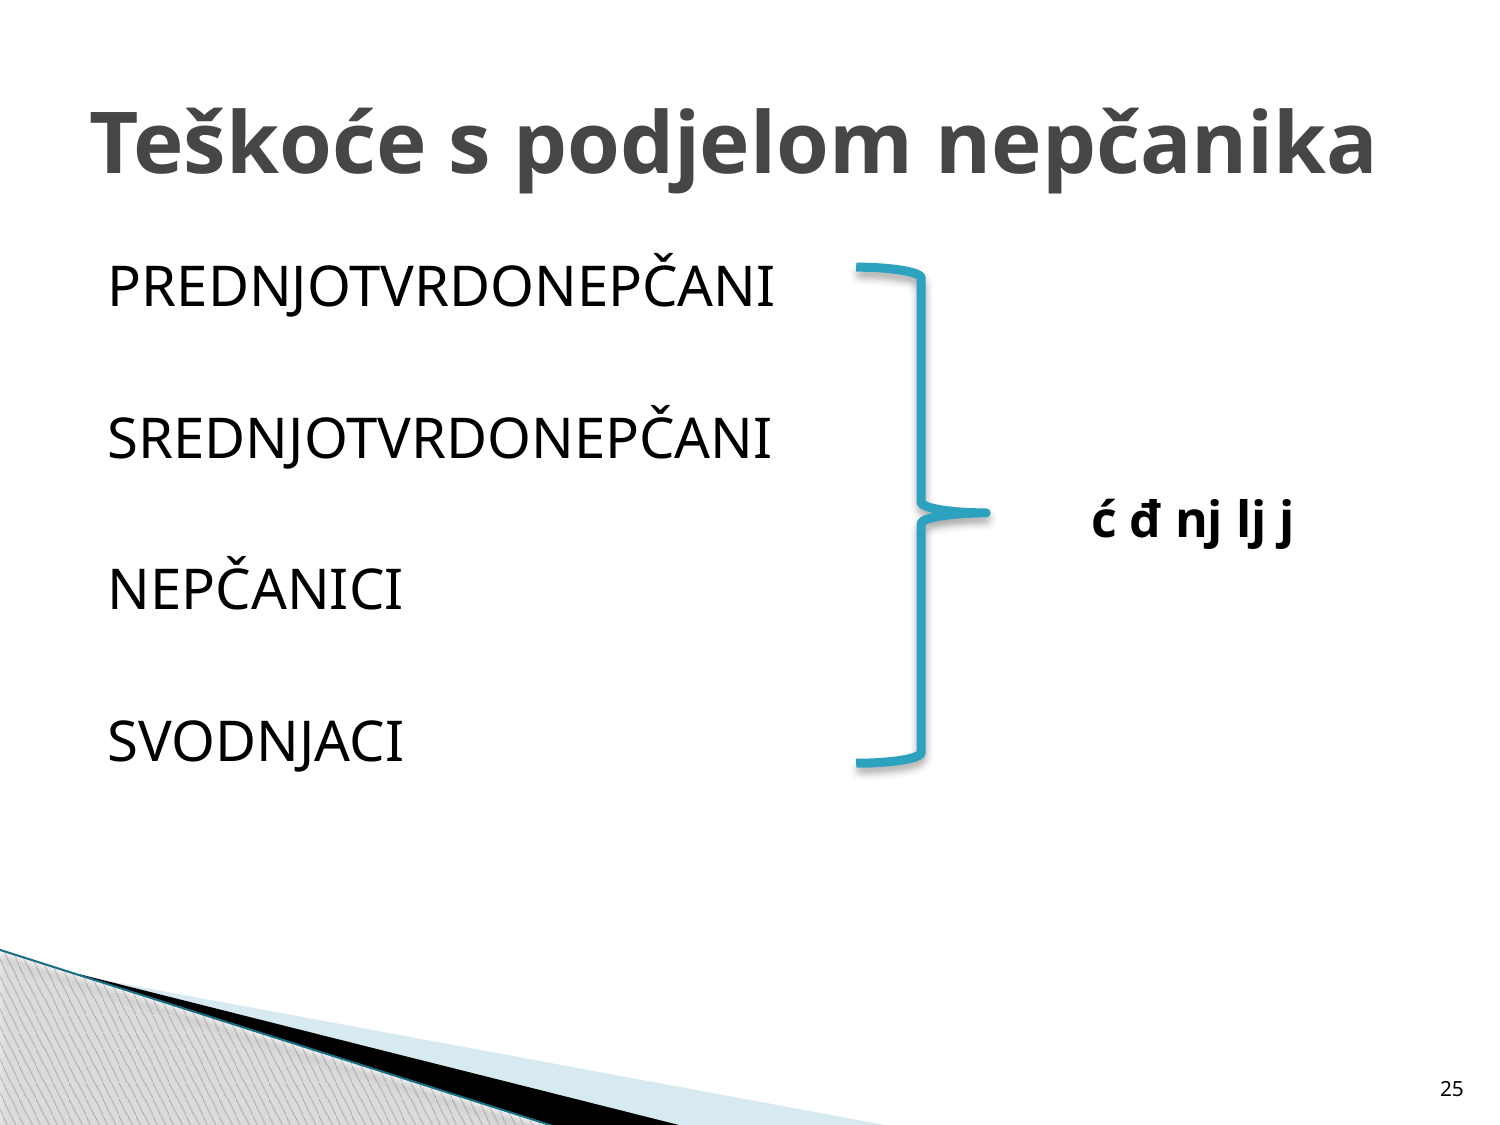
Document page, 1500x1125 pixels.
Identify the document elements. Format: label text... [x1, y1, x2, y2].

slide_number 25 [1418, 1051, 1479, 1112]
list PREDNJOTVRDONEPČANI SREDNJOTVRDONEPČANI NEPČANICI SVODNJACI [75, 243, 1425, 986]
text_box ć đ nj lj j [1057, 479, 1329, 555]
title Teškoće s podjelom nepčanika [75, 45, 1425, 233]
text_box [856, 262, 991, 768]
